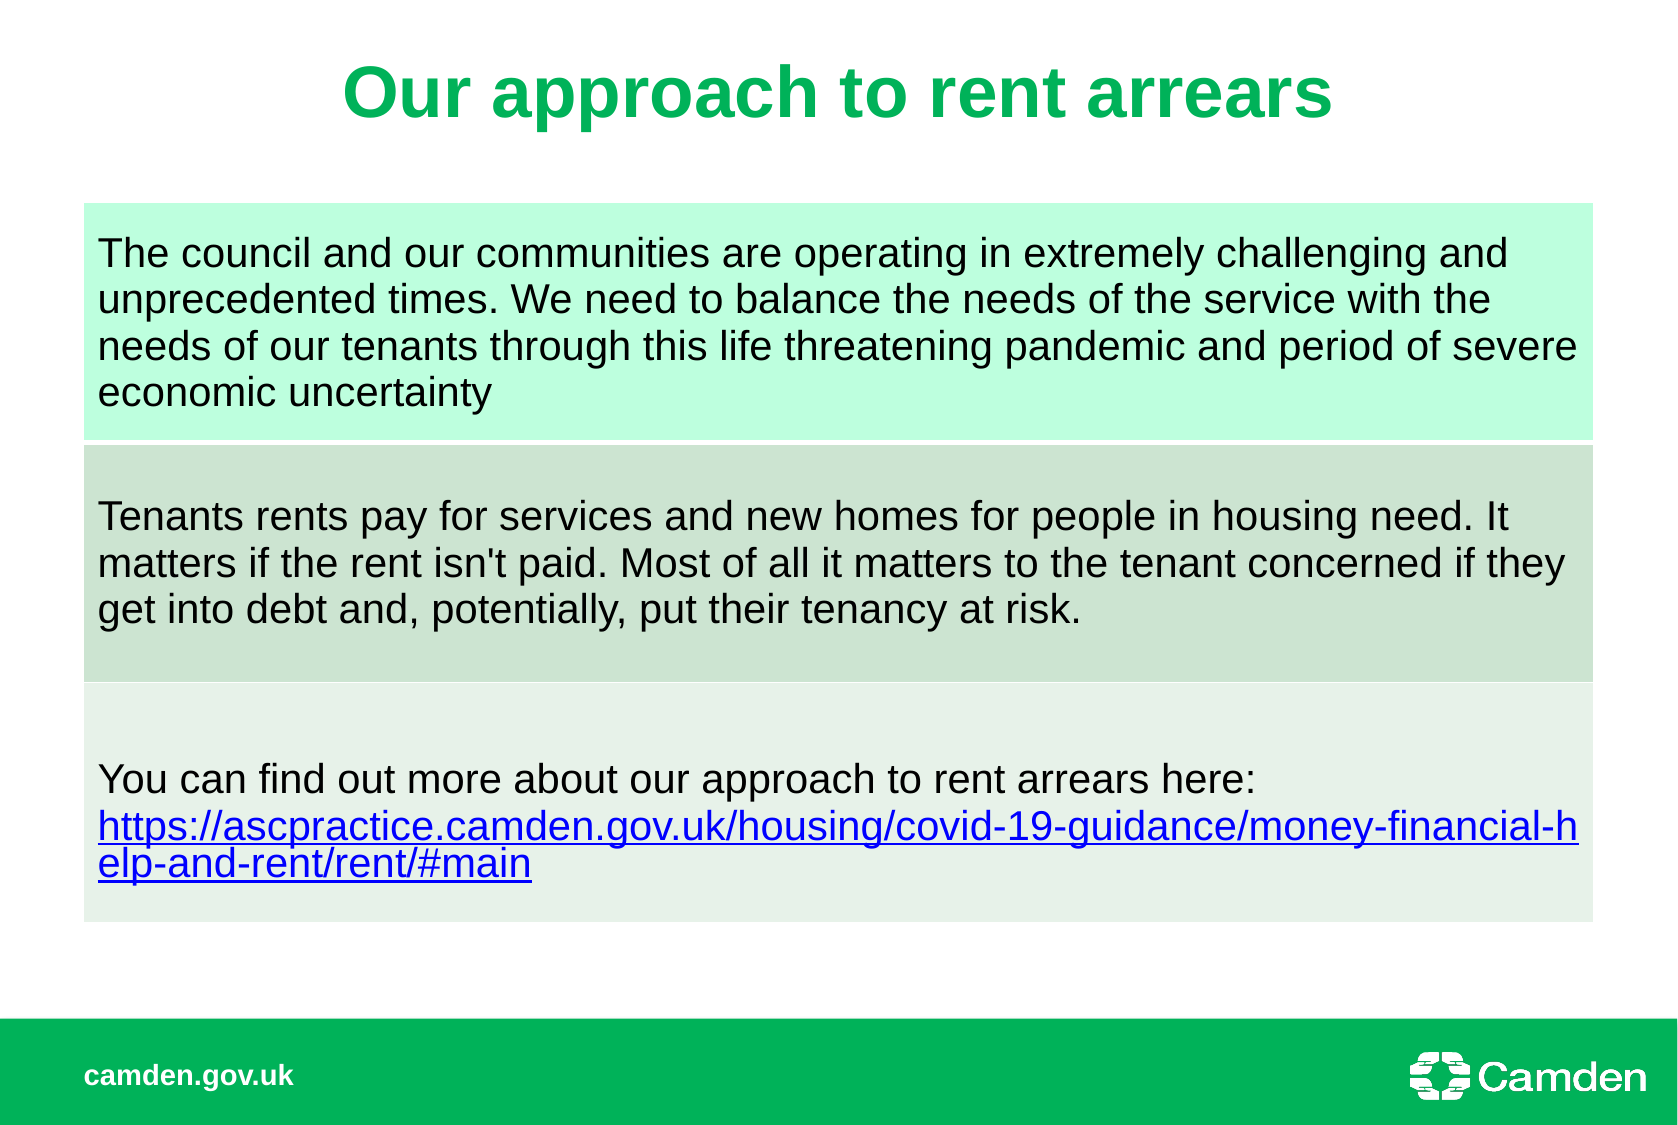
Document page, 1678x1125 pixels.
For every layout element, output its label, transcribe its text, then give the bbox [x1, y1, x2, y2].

title Our approach to rent arrears [83, 45, 1594, 164]
table_header The council and our communities are operating in extremely challenging and unprecedented times. We need to balance the needs of the service with the needs of our tenants through this life threatening pandemic and period of severe economic uncertainty [84, 203, 1593, 440]
table_cell Tenants rents pay for services and new homes for people in housing need. It matters if the rent isn't paid. Most of all it matters to the tenant concerned if they get into debt and, potentially, put their tenancy at risk. [84, 445, 1593, 682]
picture [1410, 1052, 1646, 1100]
table_cell You can find out more about our approach to rent arrears here: https://ascpractice.camden.gov.uk/housing/covid-19-guidance/money-financial-help-and-rent/rent/#main [84, 683, 1593, 922]
